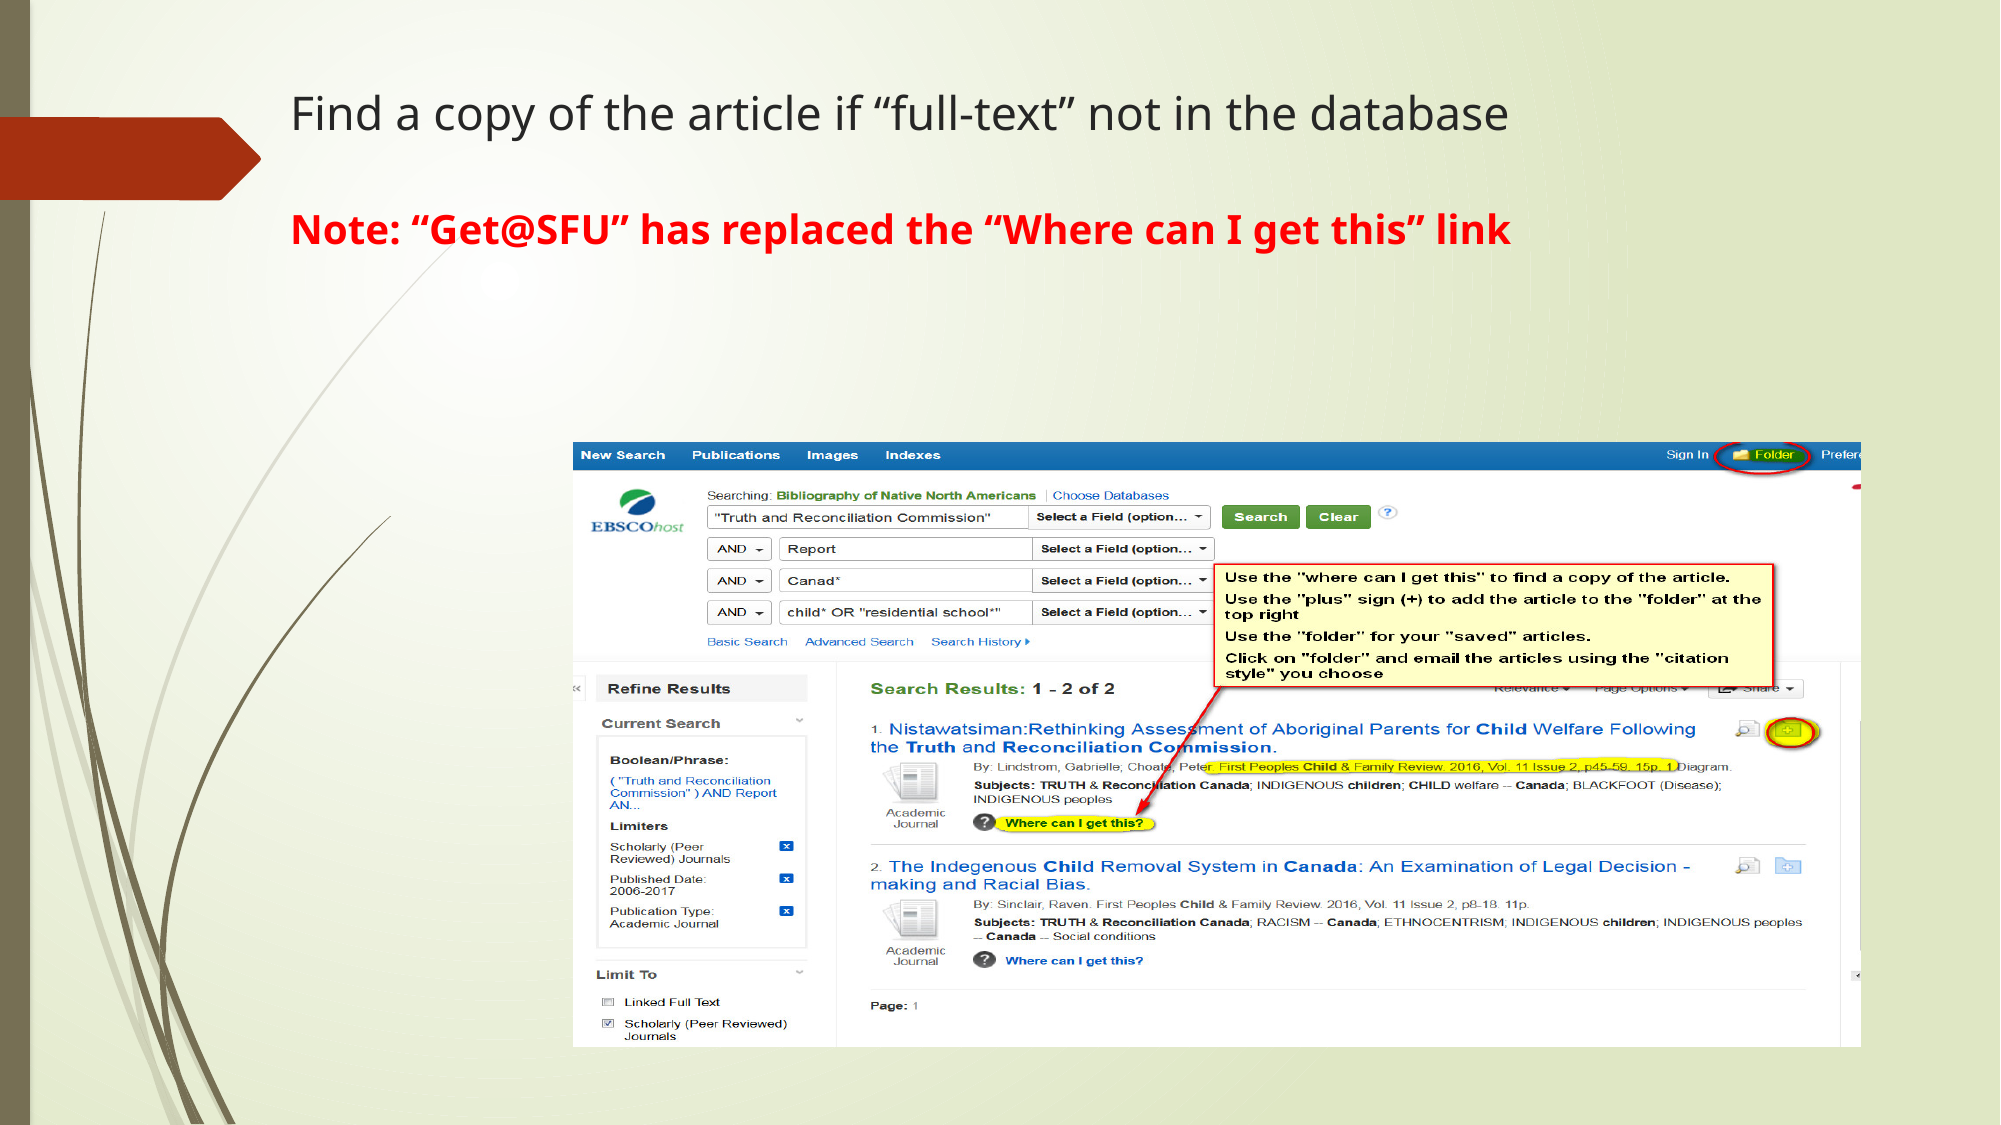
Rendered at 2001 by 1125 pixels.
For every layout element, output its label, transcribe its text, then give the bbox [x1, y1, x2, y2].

title Find a copy of the article if “full-text” not in the database Note: “Get@SFU” has replaced the “Where can I get this” link [275, 76, 1873, 264]
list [573, 441, 1861, 1047]
